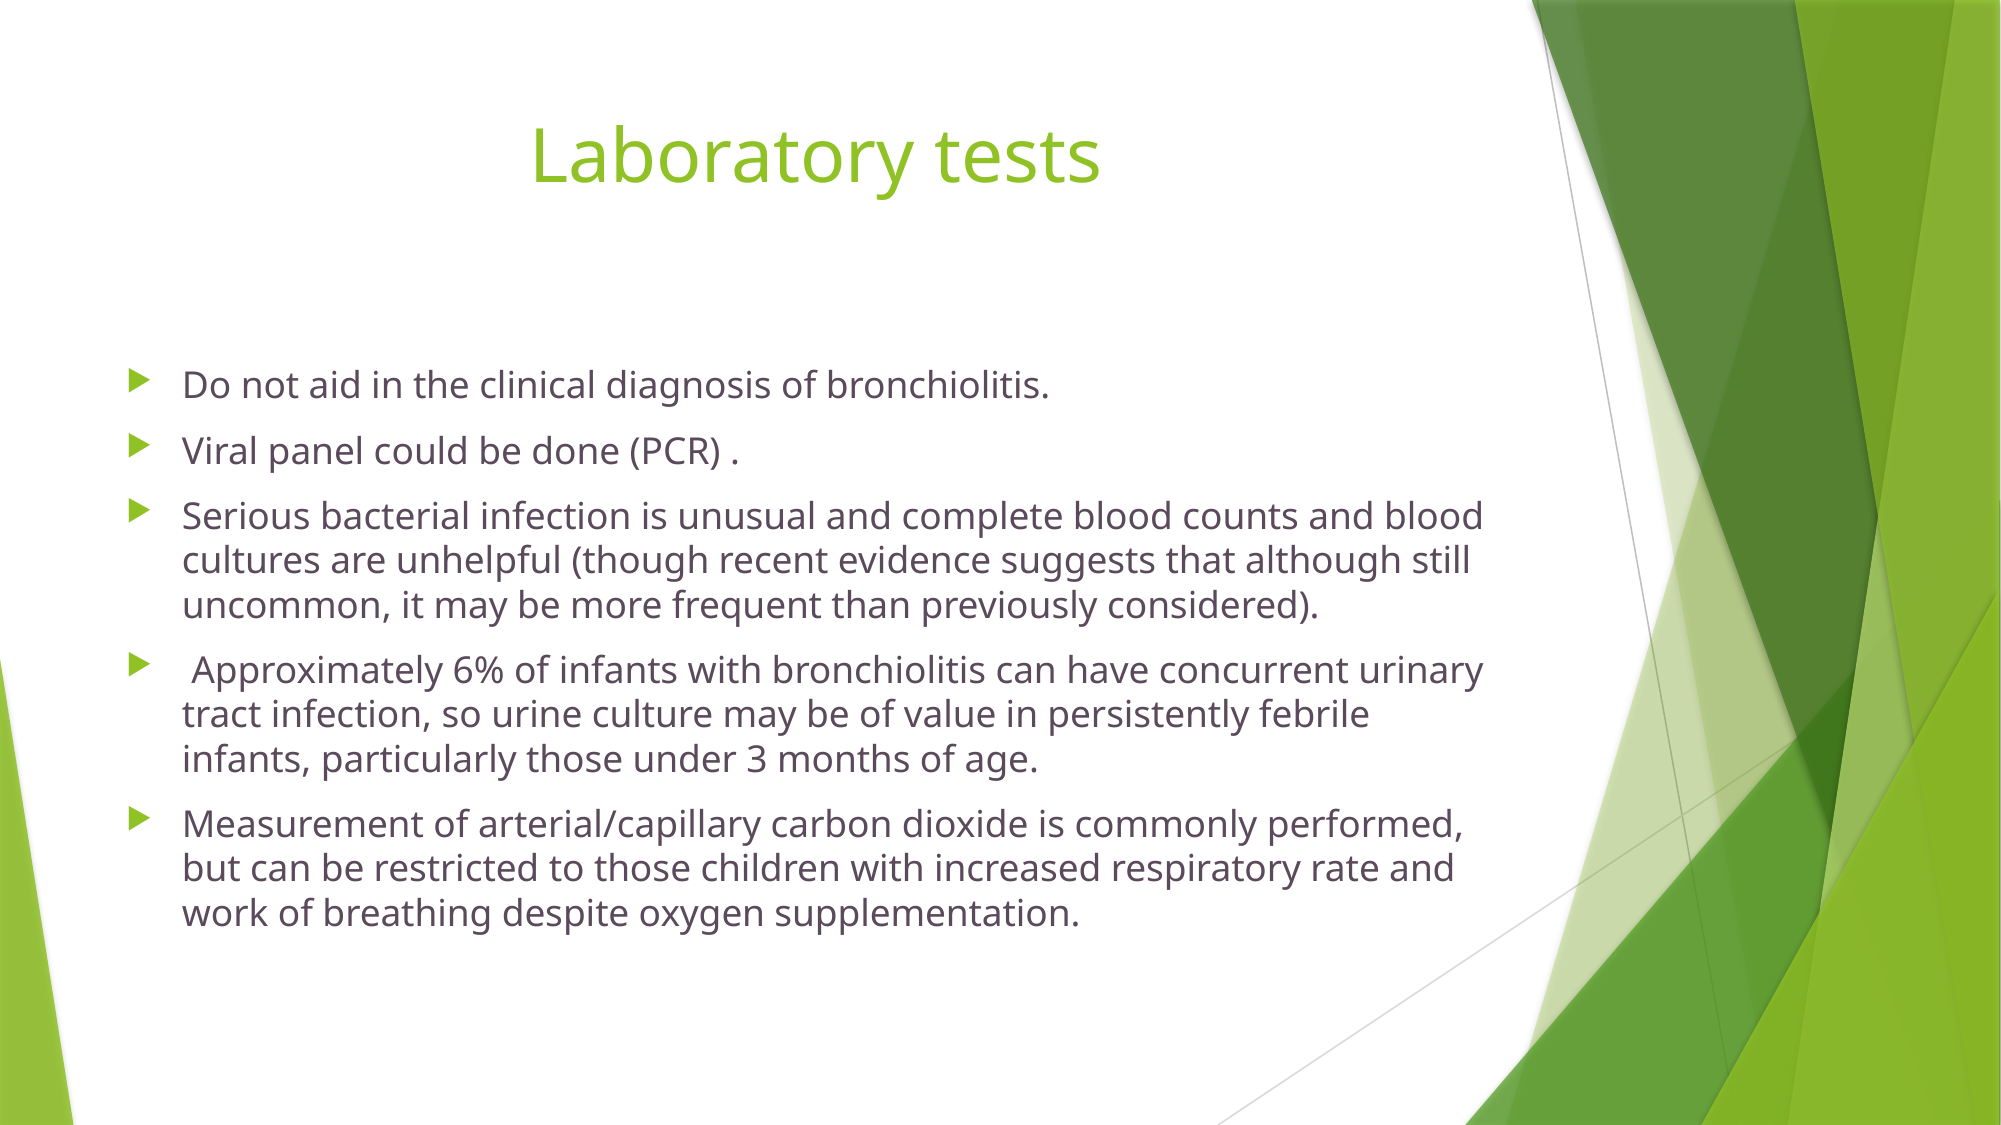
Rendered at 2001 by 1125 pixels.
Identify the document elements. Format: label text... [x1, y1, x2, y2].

list Do not aid in the clinical diagnosis of bronchiolitis. Viral panel could be done (PCR) . Serious bacterial infection is unusual and complete blood counts and blood cultures are unhelpful (though recent evidence suggests that although still uncommon, it may be more frequent than previously considered). Approximately 6% of infants with bronchiolitis can have concurrent urinary tract infection, so urine culture may be of value in persistently febrile infants, particularly those under 3 months of age. Measurement of arterial/capillary carbon dioxide is commonly performed, but can be restricted to those children with increased respiratory rate and work of breathing despite oxygen supplementation. [111, 354, 1522, 992]
title Laboratory tests [111, 99, 1522, 317]
